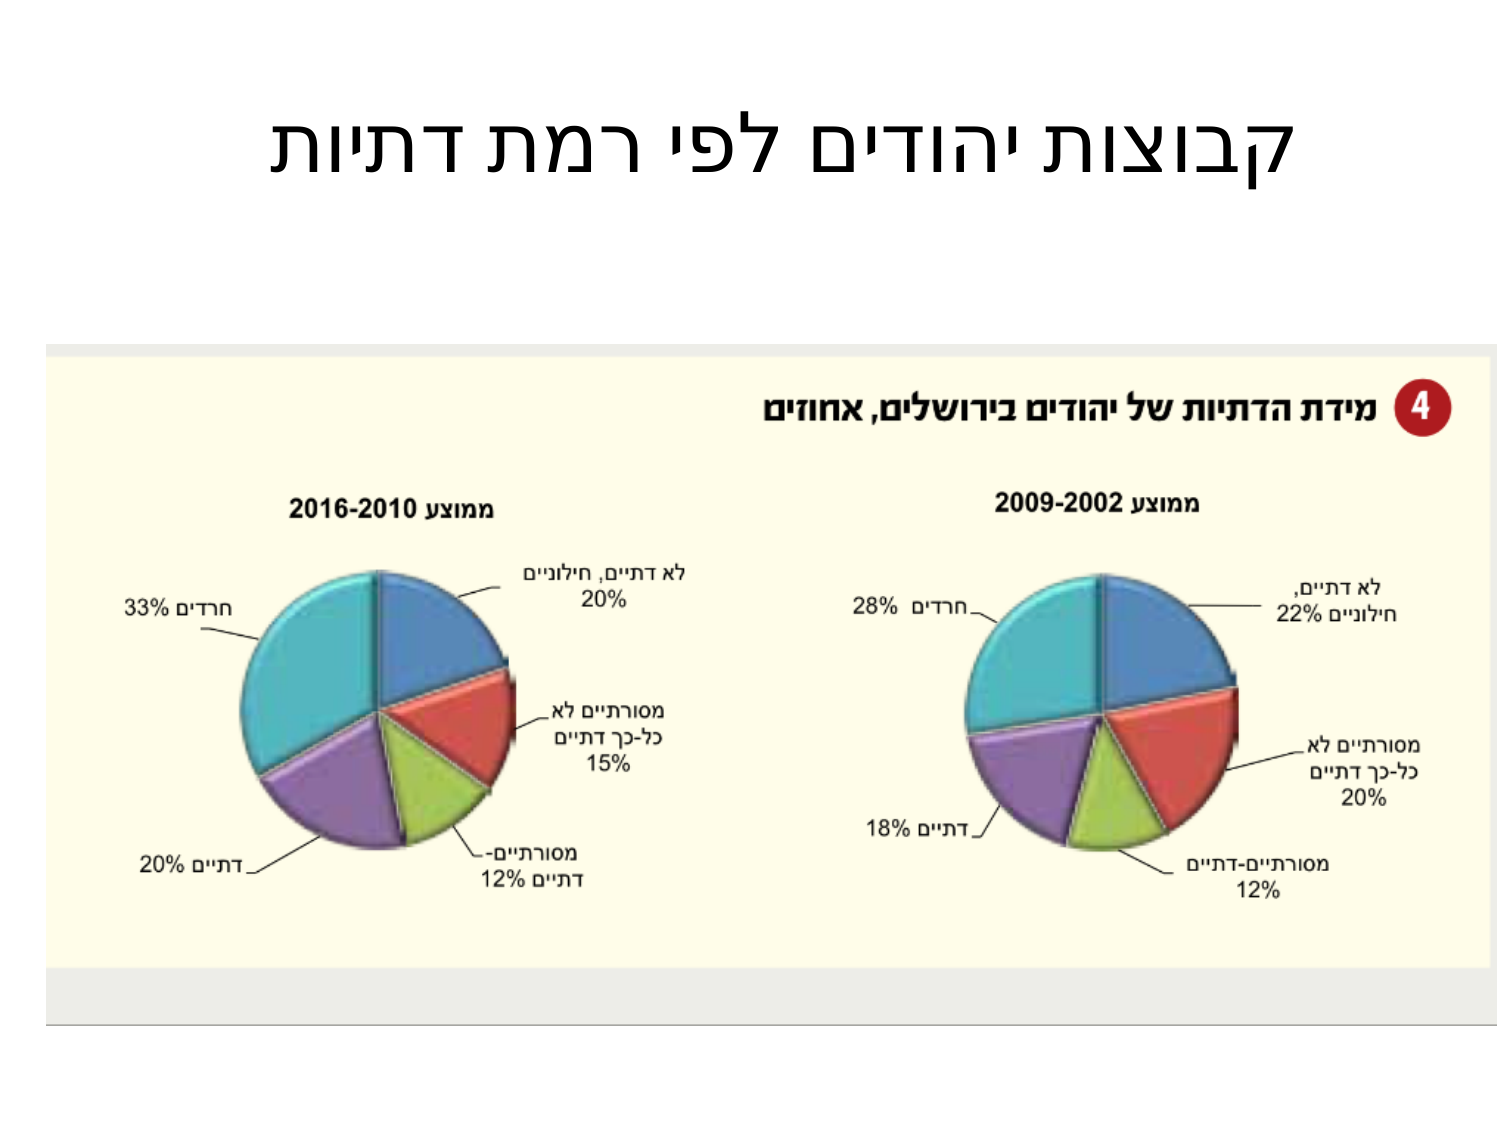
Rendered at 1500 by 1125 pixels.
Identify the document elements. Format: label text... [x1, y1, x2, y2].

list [46, 344, 1498, 1026]
title קבוצות יהודים לפי רמת דתיות [75, 45, 1425, 233]
